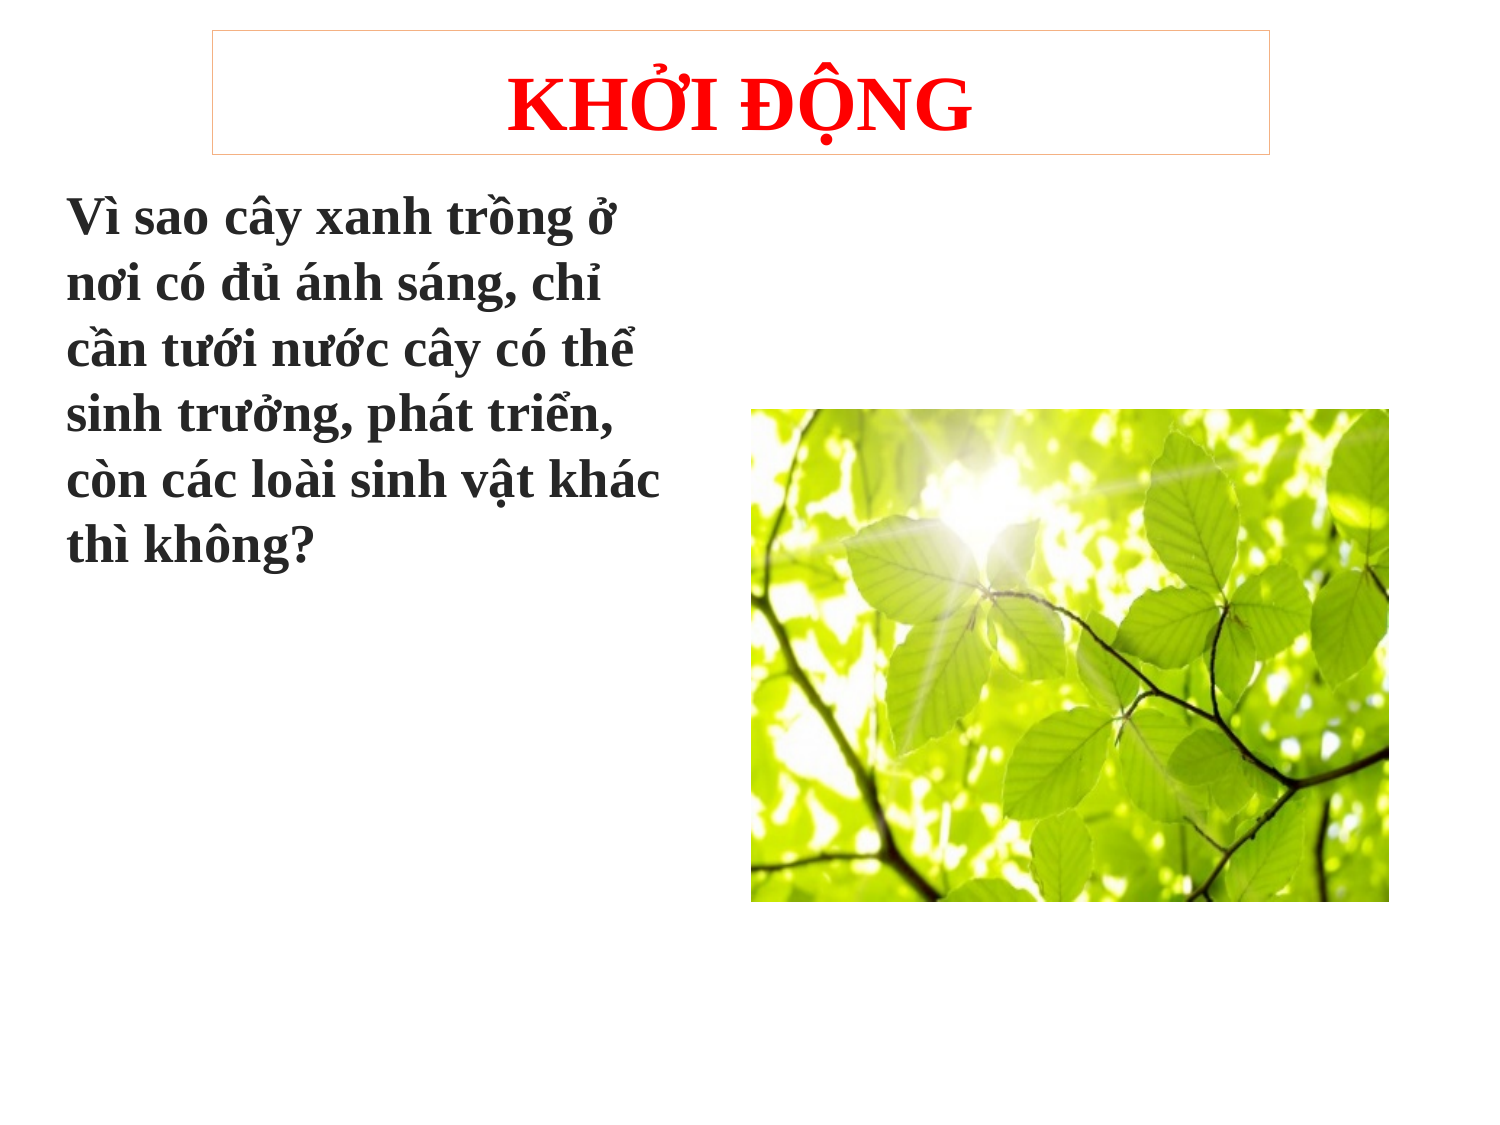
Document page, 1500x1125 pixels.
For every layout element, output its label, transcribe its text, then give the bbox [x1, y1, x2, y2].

picture [751, 409, 1389, 902]
list Vì sao cây xanh trồng ở nơi có đủ ánh sáng, chỉ cần tưới nước cây có thể sinh trưởng, phát triển, còn các loài sinh vật khác thì không? [51, 172, 689, 803]
title KHỞI ĐỘNG [212, 30, 1270, 155]
